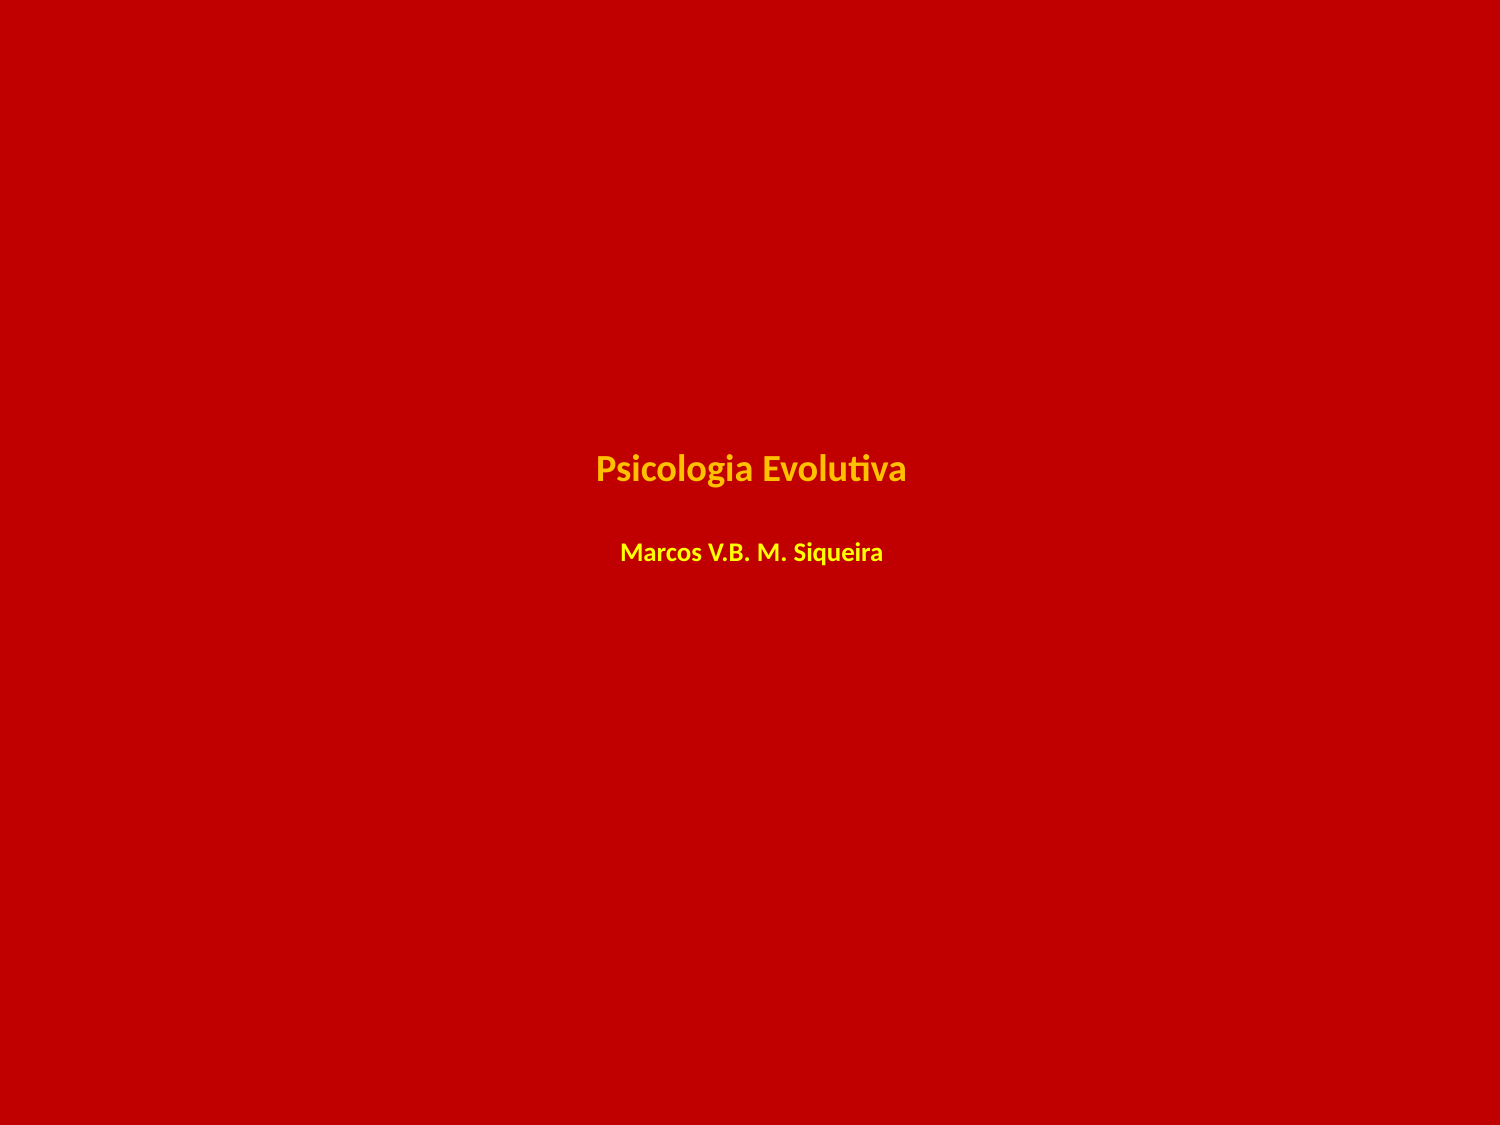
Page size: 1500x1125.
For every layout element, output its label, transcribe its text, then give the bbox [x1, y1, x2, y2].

title Psicologia Evolutiva Marcos V.B. M. Siqueira [76, 434, 1427, 622]
